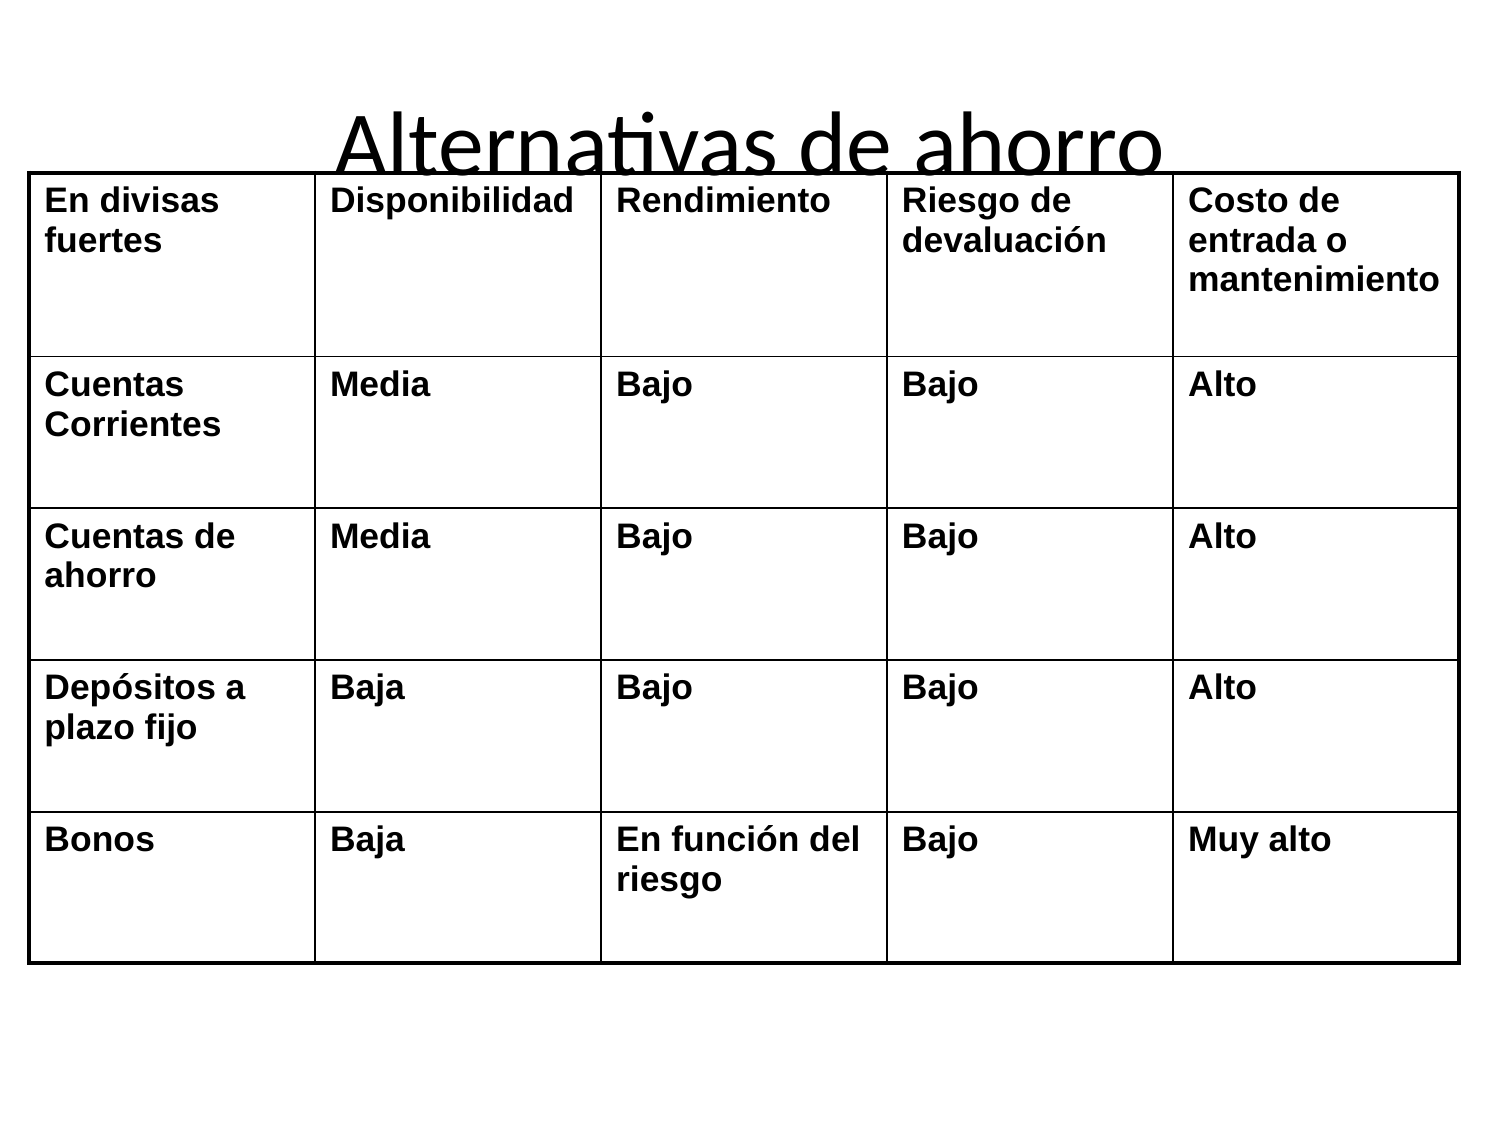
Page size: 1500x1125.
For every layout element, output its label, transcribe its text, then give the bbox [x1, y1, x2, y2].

table_cell Bajo [888, 813, 1172, 961]
table_cell Cuentas Corrientes [31, 357, 314, 507]
table_cell Media [316, 357, 600, 507]
table_header Costo de entrada o mantenimiento [1174, 175, 1457, 356]
table_cell Bajo [888, 661, 1172, 811]
table_cell Baja [316, 661, 600, 811]
table_cell Bajo [602, 357, 886, 507]
table_header Rendimiento [602, 175, 886, 356]
table_header Riesgo de devaluación [888, 175, 1172, 356]
title Alternativas de ahorro [75, 45, 1425, 171]
table_cell Baja [316, 813, 600, 961]
table_header Disponibilidad [316, 175, 600, 356]
table_cell Bonos [31, 813, 314, 961]
table_cell Bajo [888, 357, 1172, 507]
table_cell Muy alto [1174, 813, 1457, 961]
table_cell Alto [1174, 357, 1457, 507]
table_cell Bajo [602, 661, 886, 811]
table_cell Cuentas de ahorro [31, 509, 314, 659]
table_cell Bajo [602, 509, 886, 659]
table_cell En función del riesgo [602, 813, 886, 961]
table_cell Media [316, 509, 600, 659]
table_cell Alto [1174, 661, 1457, 811]
table_cell Depósitos a plazo fijo [31, 661, 314, 811]
table_cell Alto [1174, 509, 1457, 659]
table_cell Bajo [888, 509, 1172, 659]
table_header En divisas fuertes [31, 175, 314, 356]
